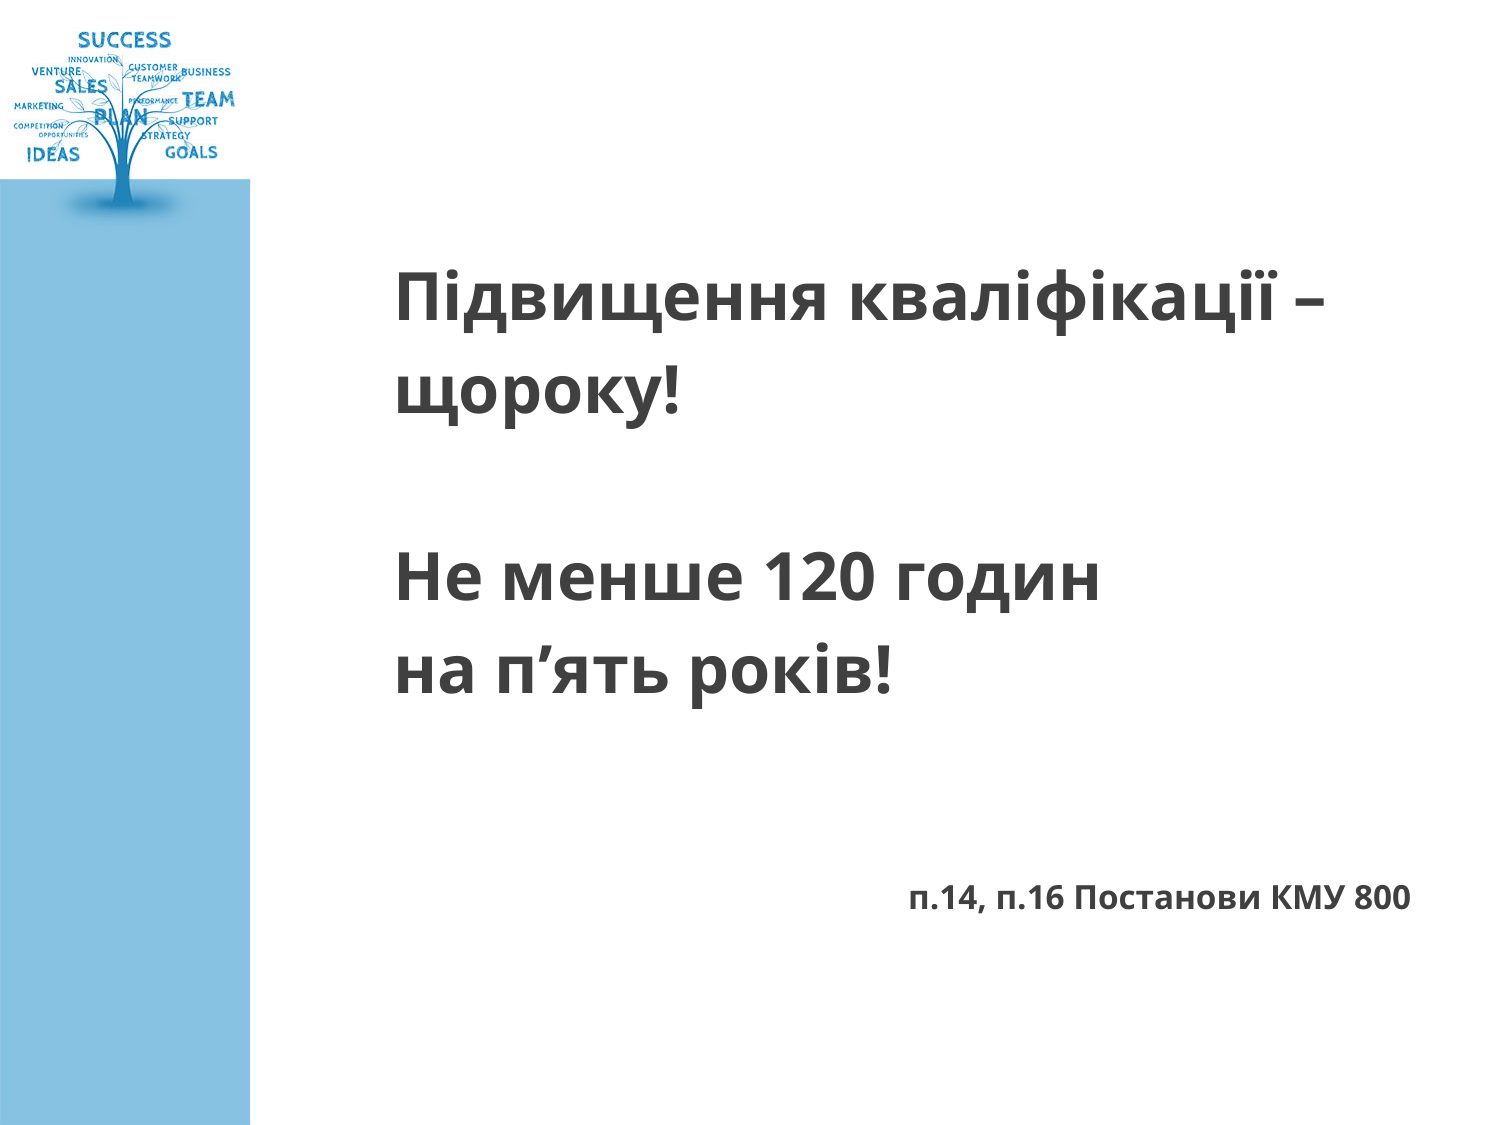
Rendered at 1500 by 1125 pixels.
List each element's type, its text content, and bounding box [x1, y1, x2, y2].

list Підвищення кваліфікації – щороку! Не менше 120 годин на п’ять років! п.14, п.16 Постанови КМУ 800 [328, 246, 1427, 983]
picture [0, 0, 1500, 1125]
